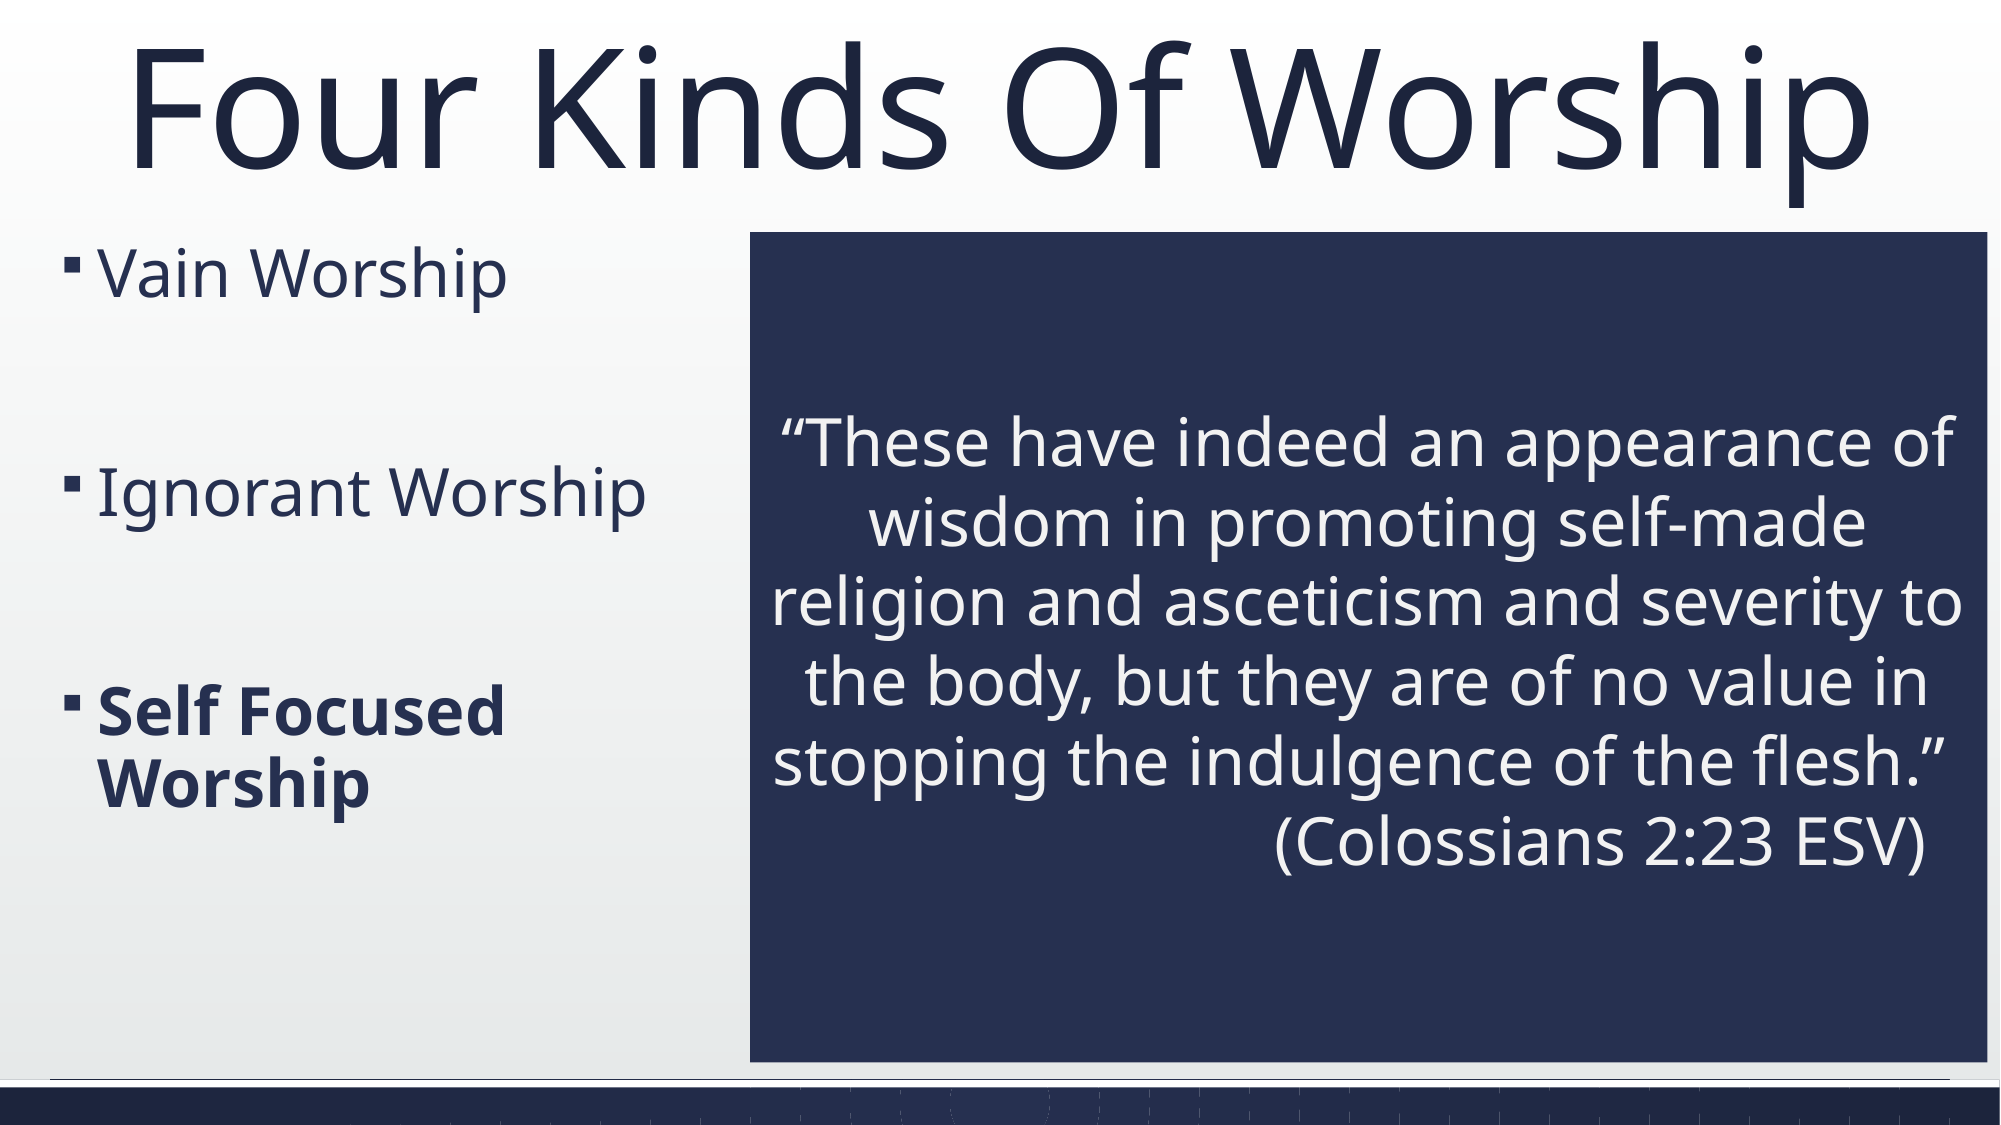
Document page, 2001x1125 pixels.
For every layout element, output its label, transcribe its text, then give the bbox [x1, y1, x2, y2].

title Four Kinds Of Worship [37, 0, 1963, 213]
text_box “These have indeed an appearance of wisdom in promoting self-made religion and asceticism and severity to the body, but they are of no value in stopping the indulgence of the flesh.” (Colossians 2:23 ESV) [750, 232, 1988, 1063]
list Vain Worship Ignorant Worship Self Focused Worship [37, 232, 725, 1100]
